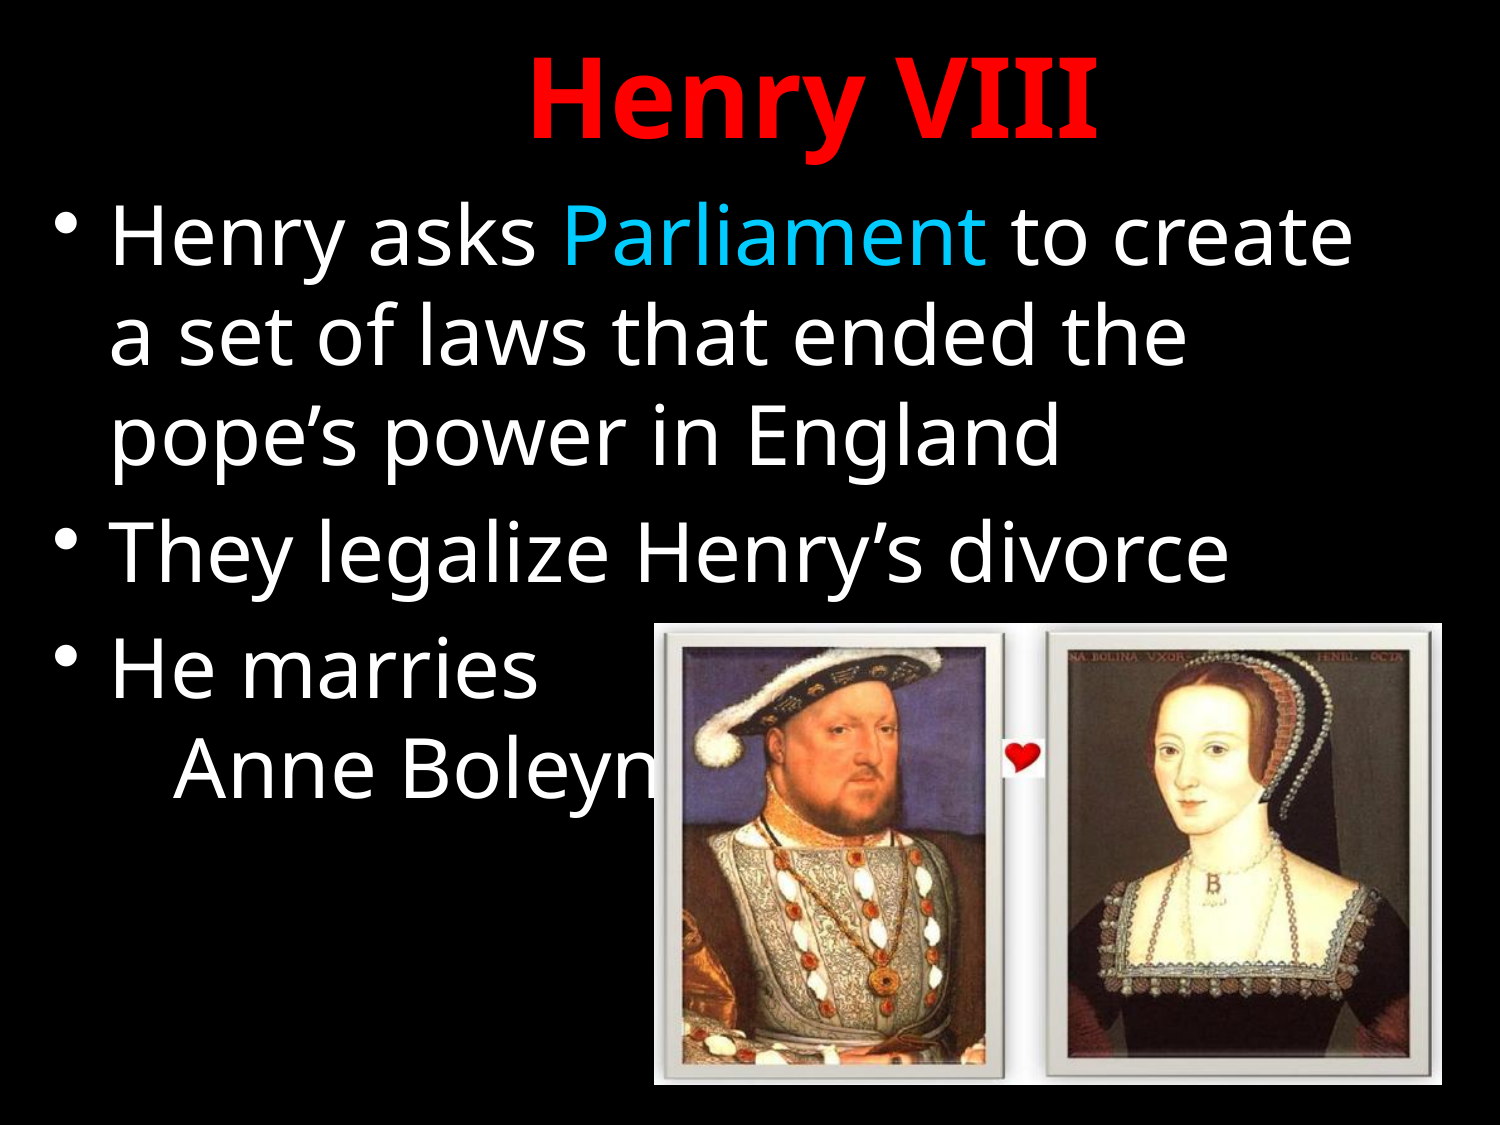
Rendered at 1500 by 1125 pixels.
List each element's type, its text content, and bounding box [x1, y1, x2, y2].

title Henry VIII [412, 0, 1213, 174]
list Henry asks Parliament to create a set of laws that ended the pope’s power in England They legalize Henry’s divorce He marries Anne Boleyn [37, 174, 1425, 918]
picture [653, 623, 1442, 1085]
